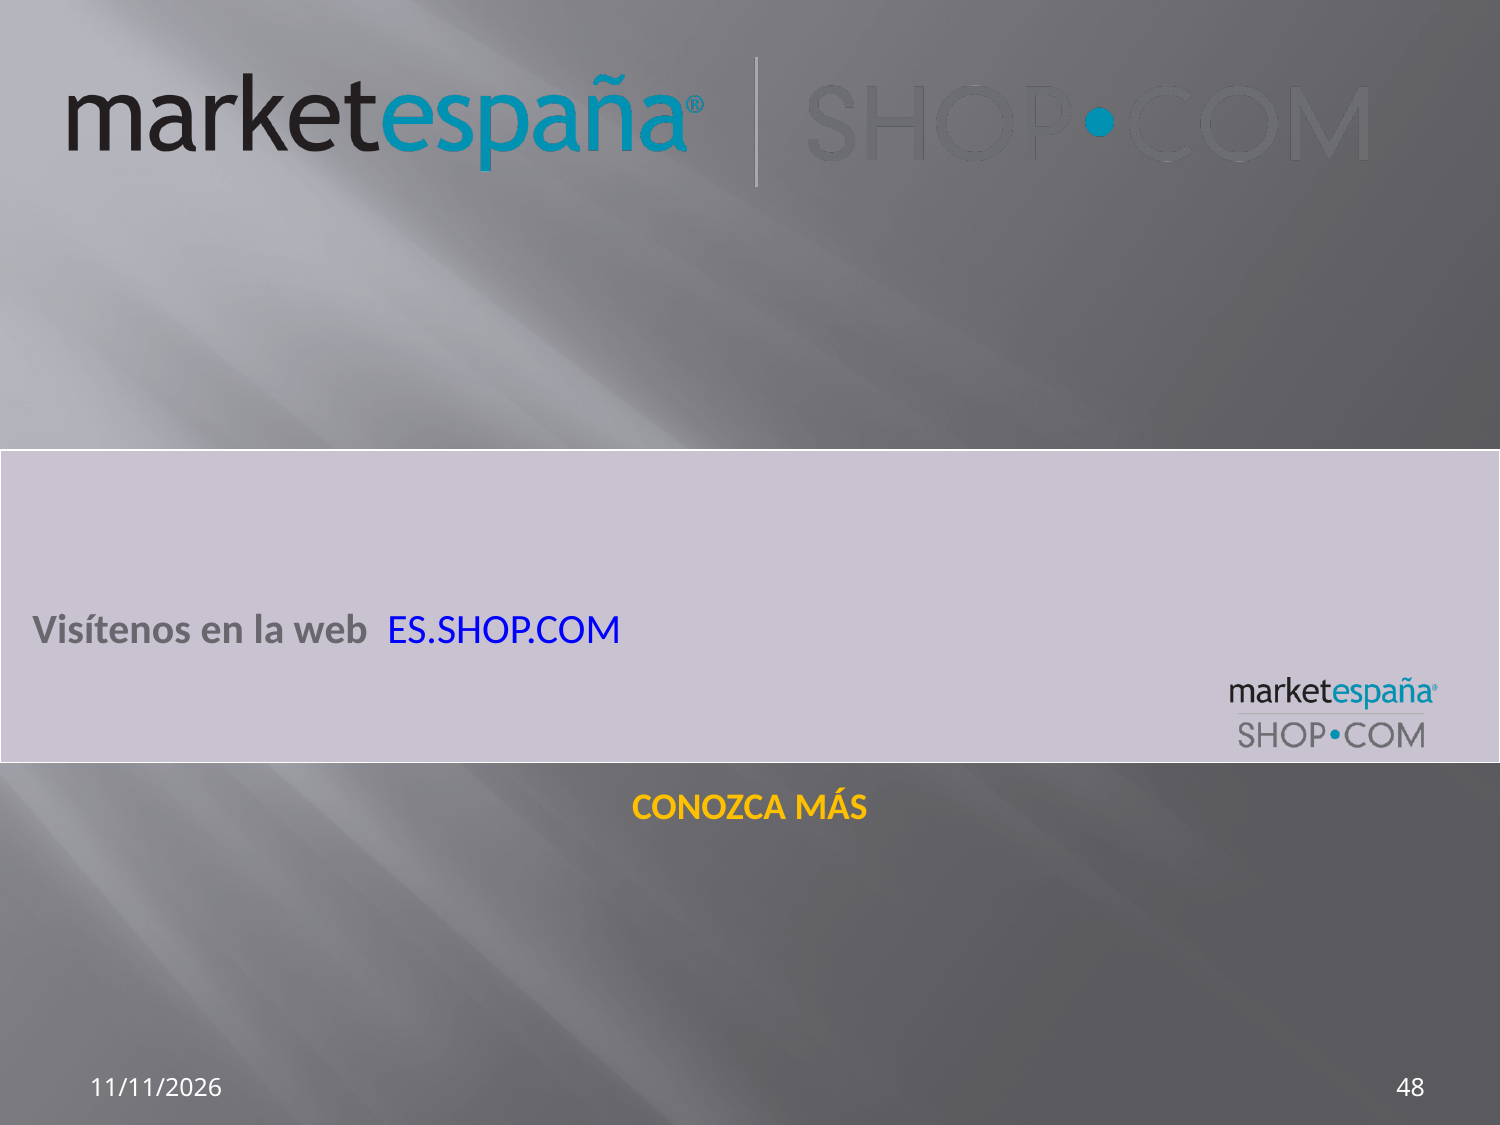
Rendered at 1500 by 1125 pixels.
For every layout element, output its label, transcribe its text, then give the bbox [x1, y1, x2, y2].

text_box [0, 449, 1500, 763]
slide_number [75, 1052, 425, 1113]
slide_number 48 [1299, 1052, 1425, 1113]
text_box CONOZCA MÁS [0, 774, 1500, 835]
picture [1219, 672, 1448, 752]
text_box Visítenos en la web ES.SHOP.COM [17, 544, 1286, 660]
picture [41, 42, 1394, 201]
